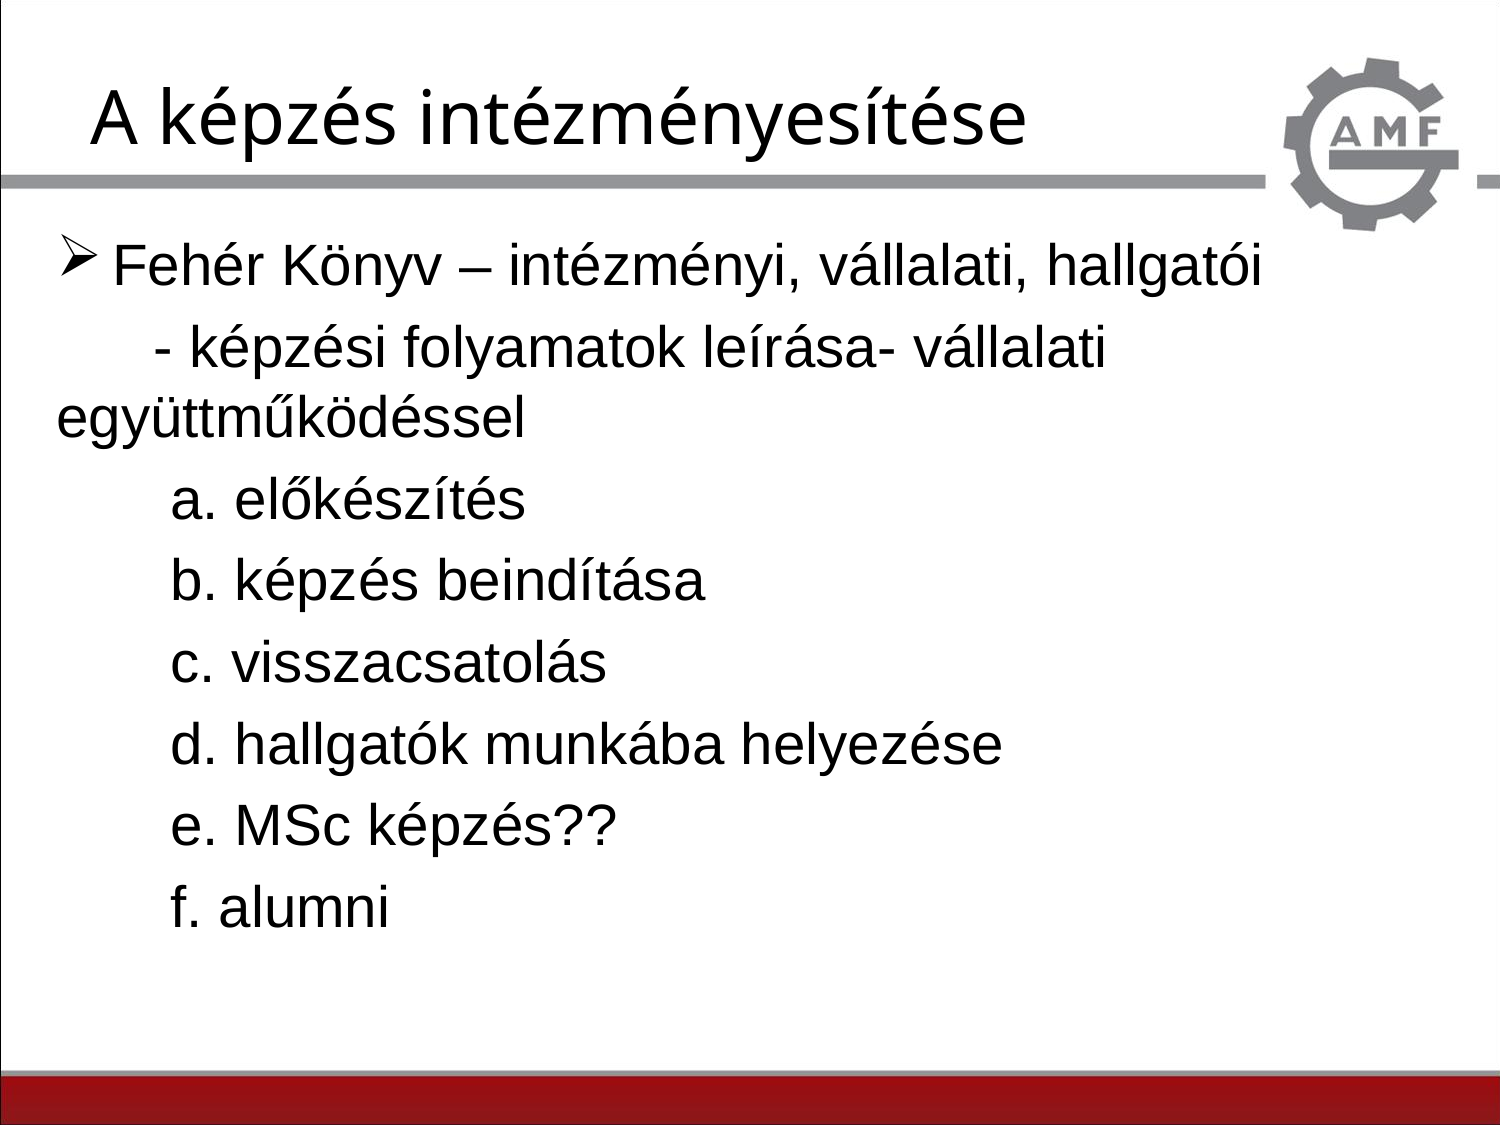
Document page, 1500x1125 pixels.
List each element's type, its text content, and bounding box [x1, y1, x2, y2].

list Fehér Könyv – intézményi, vállalati, hallgatói - képzési folyamatok leírása- vállalati együttműködéssel a. előkészítés b. képzés beindítása c. visszacsatolás d. hallgatók munkába helyezése e. MSc képzés?? f. alumni [41, 219, 1447, 1000]
picture [0, 0, 1500, 1125]
title A képzés intézményesítése [75, 45, 1425, 185]
